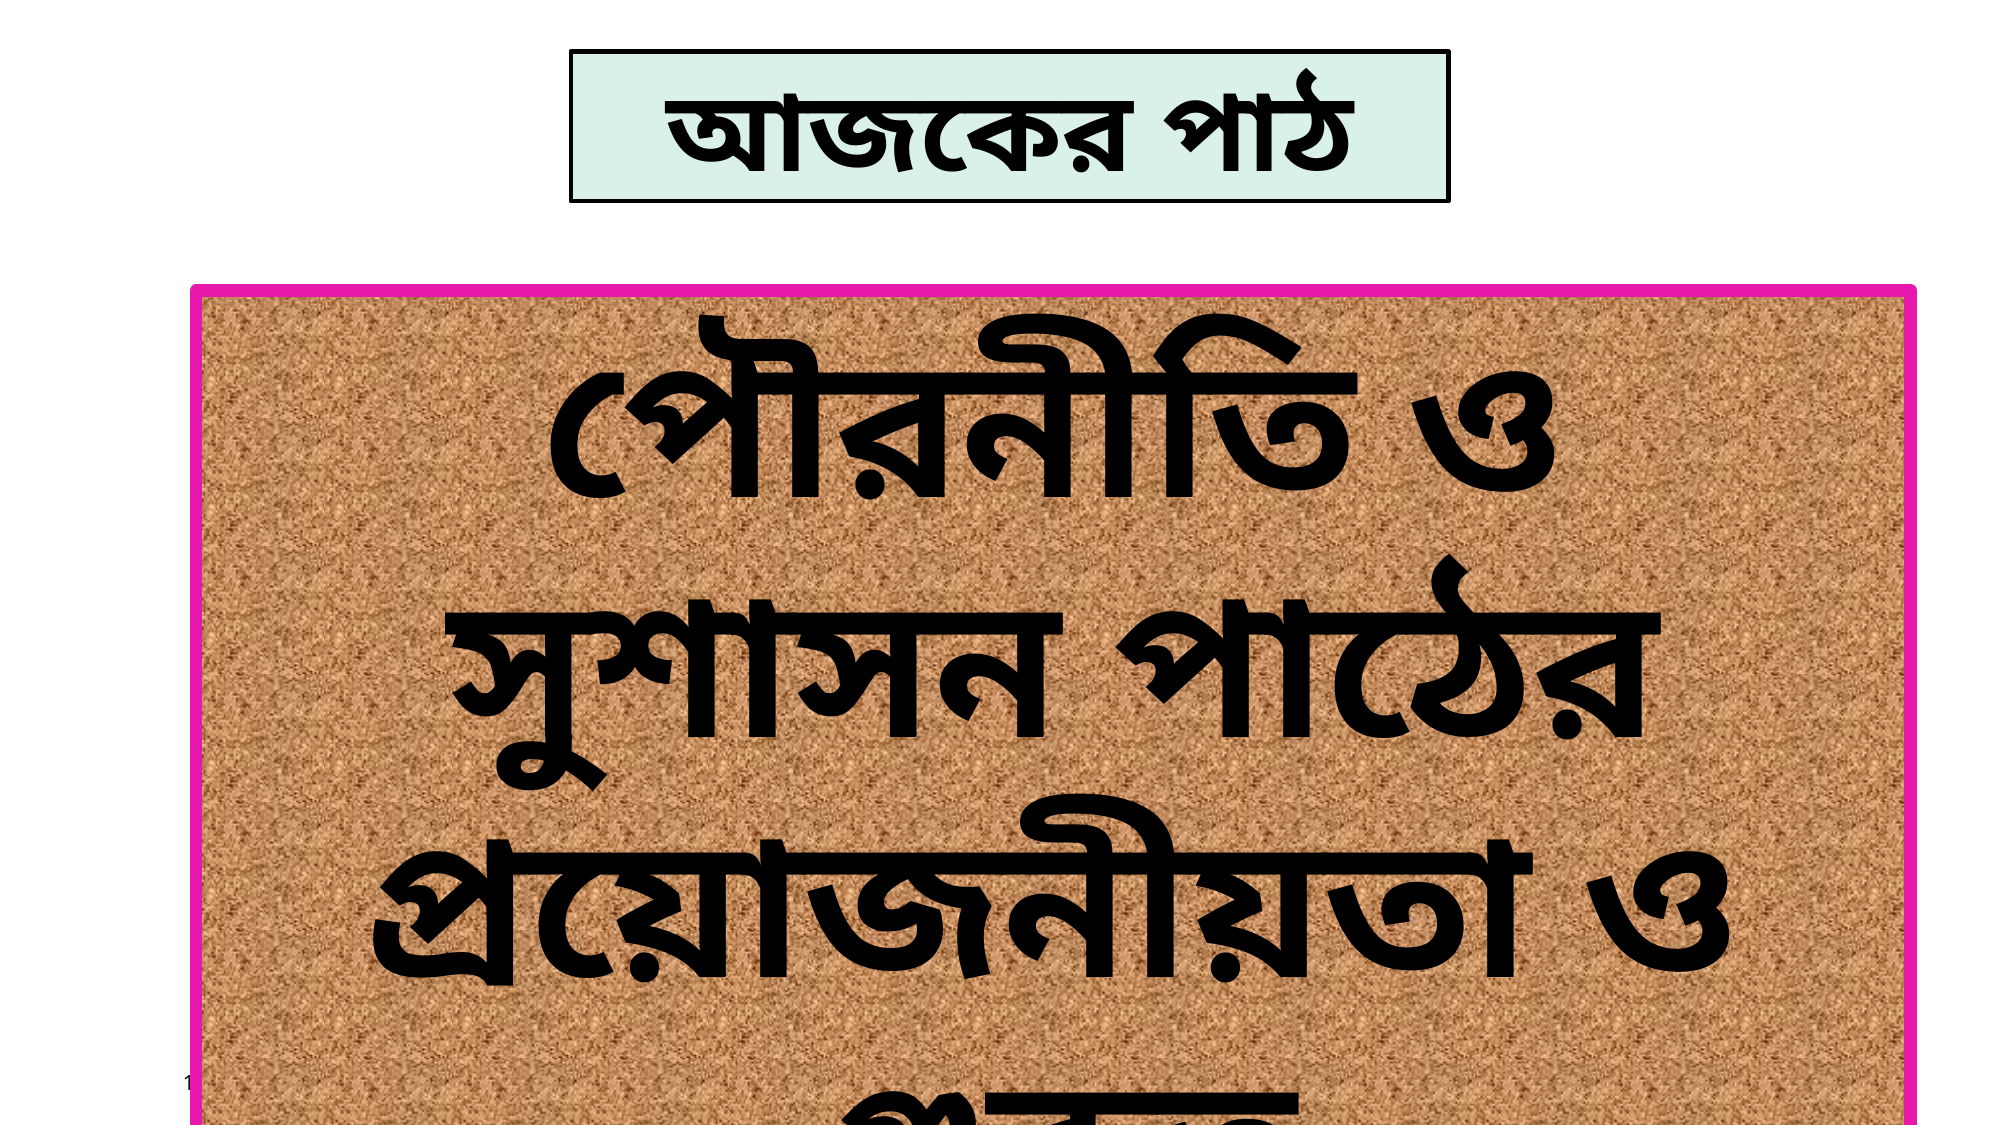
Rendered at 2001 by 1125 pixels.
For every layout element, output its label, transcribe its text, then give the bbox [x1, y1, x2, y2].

text_box পৌরনীতি ও সুশাসন পাঠের প্রয়োজনীয়তা ও গুরুত্ব [196, 290, 1911, 1125]
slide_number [168, 1061, 522, 1107]
text_box আজকের পাঠ [570, 51, 1449, 202]
footer মোহাম্মদ বেলাল হোসাইন (প্রভাষক-রাষ্ট্রবিজ্ঞান),কামরাঙ্গা ফাযিল মাদরাসা,চাঁদপুর। [794, 1061, 1763, 1107]
